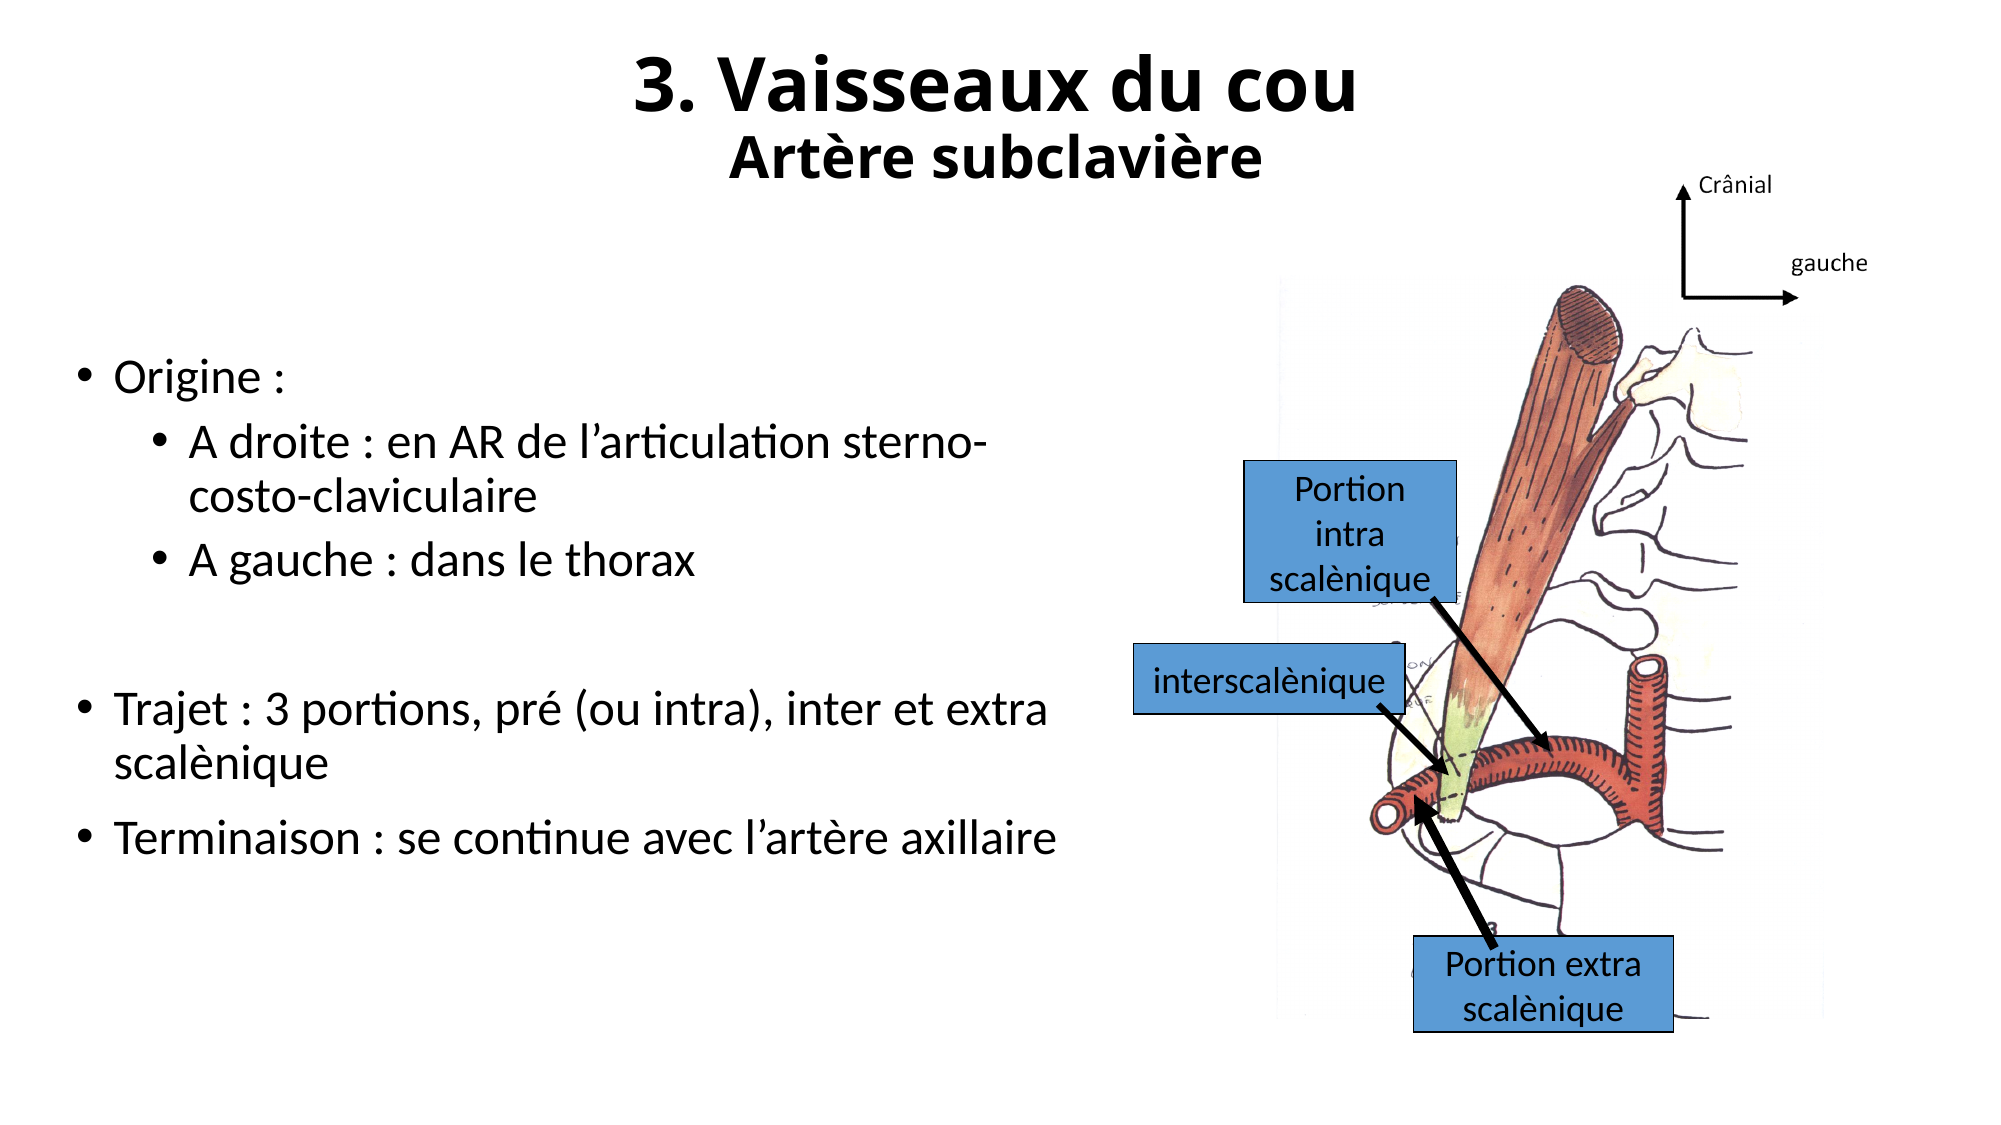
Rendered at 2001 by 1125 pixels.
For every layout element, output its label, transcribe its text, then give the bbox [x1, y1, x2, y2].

text_box interscalènique [1133, 643, 1276, 715]
text_box 3. Vaisseaux du cou Artère subclavière [499, 34, 1495, 204]
picture [1673, 166, 1871, 313]
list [1276, 275, 1824, 1019]
list Origine : A droite : en AR de l’articulation sterno-costo-claviculaire A gauche : dans le thorax Trajet : 3 portions, pré (ou intra), inter et extra scalènique Terminaison : se continue avec l’artère axillaire [61, 342, 1094, 1086]
text_box Portion extra scalènique [1413, 1019, 1674, 1033]
text_box Portion intra scalènique [1243, 460, 1276, 603]
